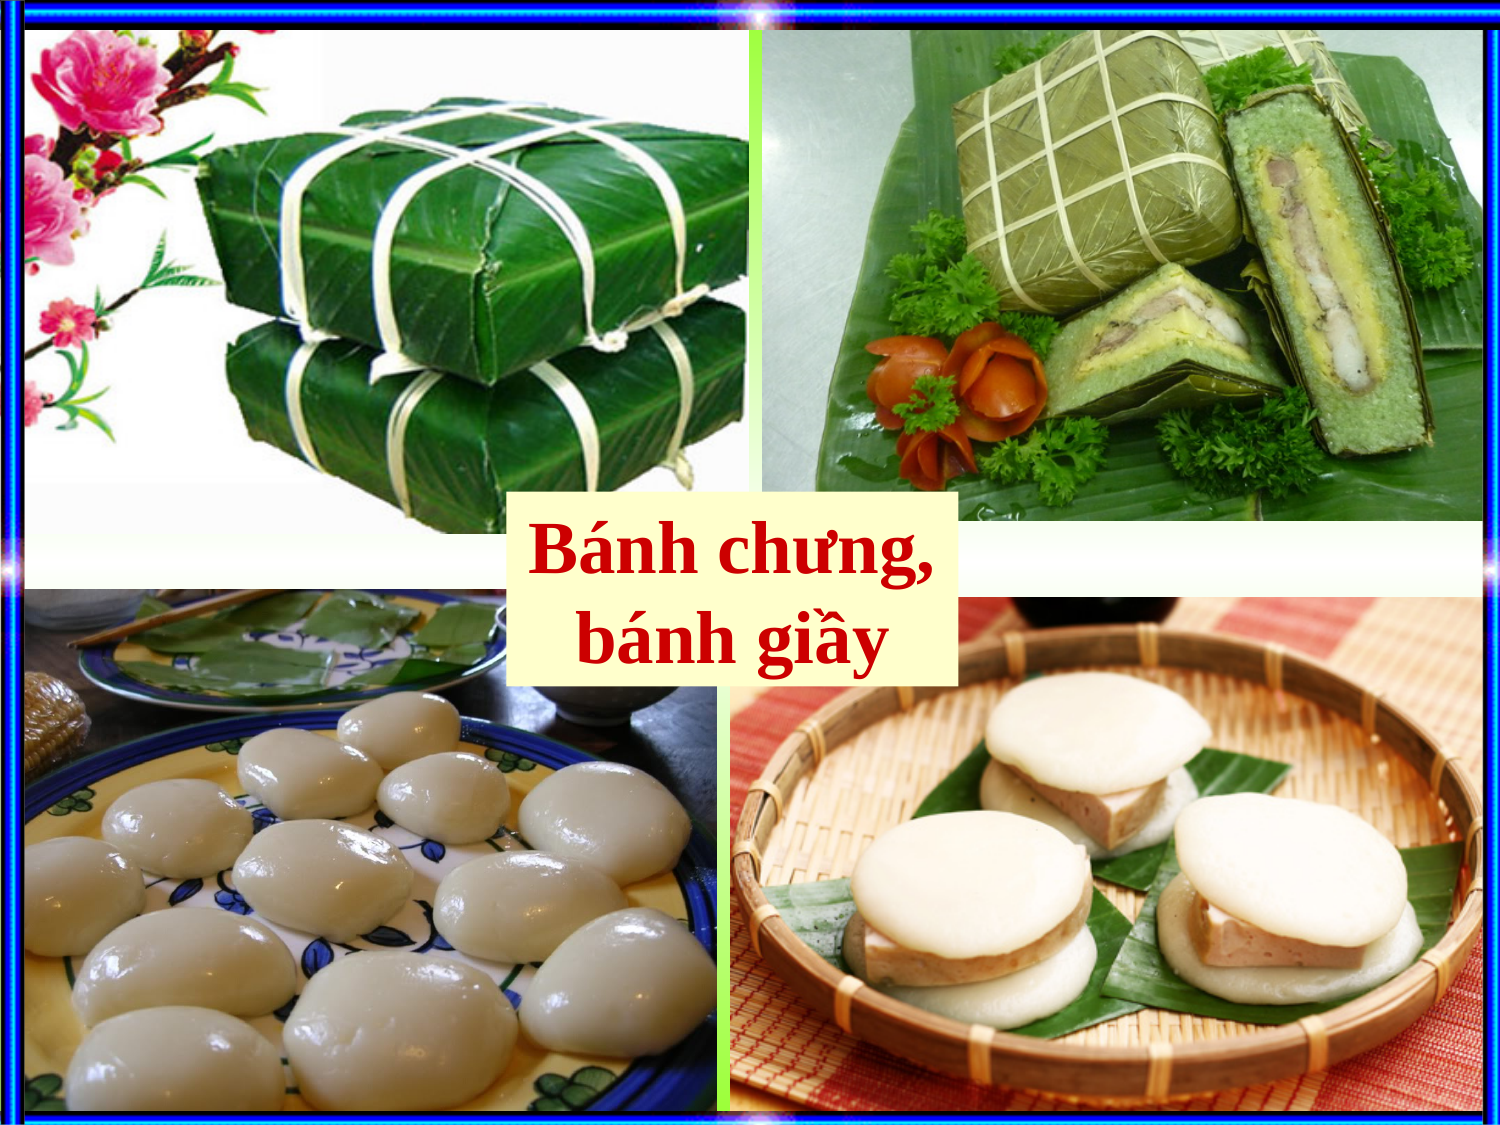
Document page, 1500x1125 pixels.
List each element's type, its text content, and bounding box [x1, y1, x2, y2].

text_box Bánh chưng, bánh giầy [506, 491, 959, 687]
picture [0, 0, 1500, 1125]
